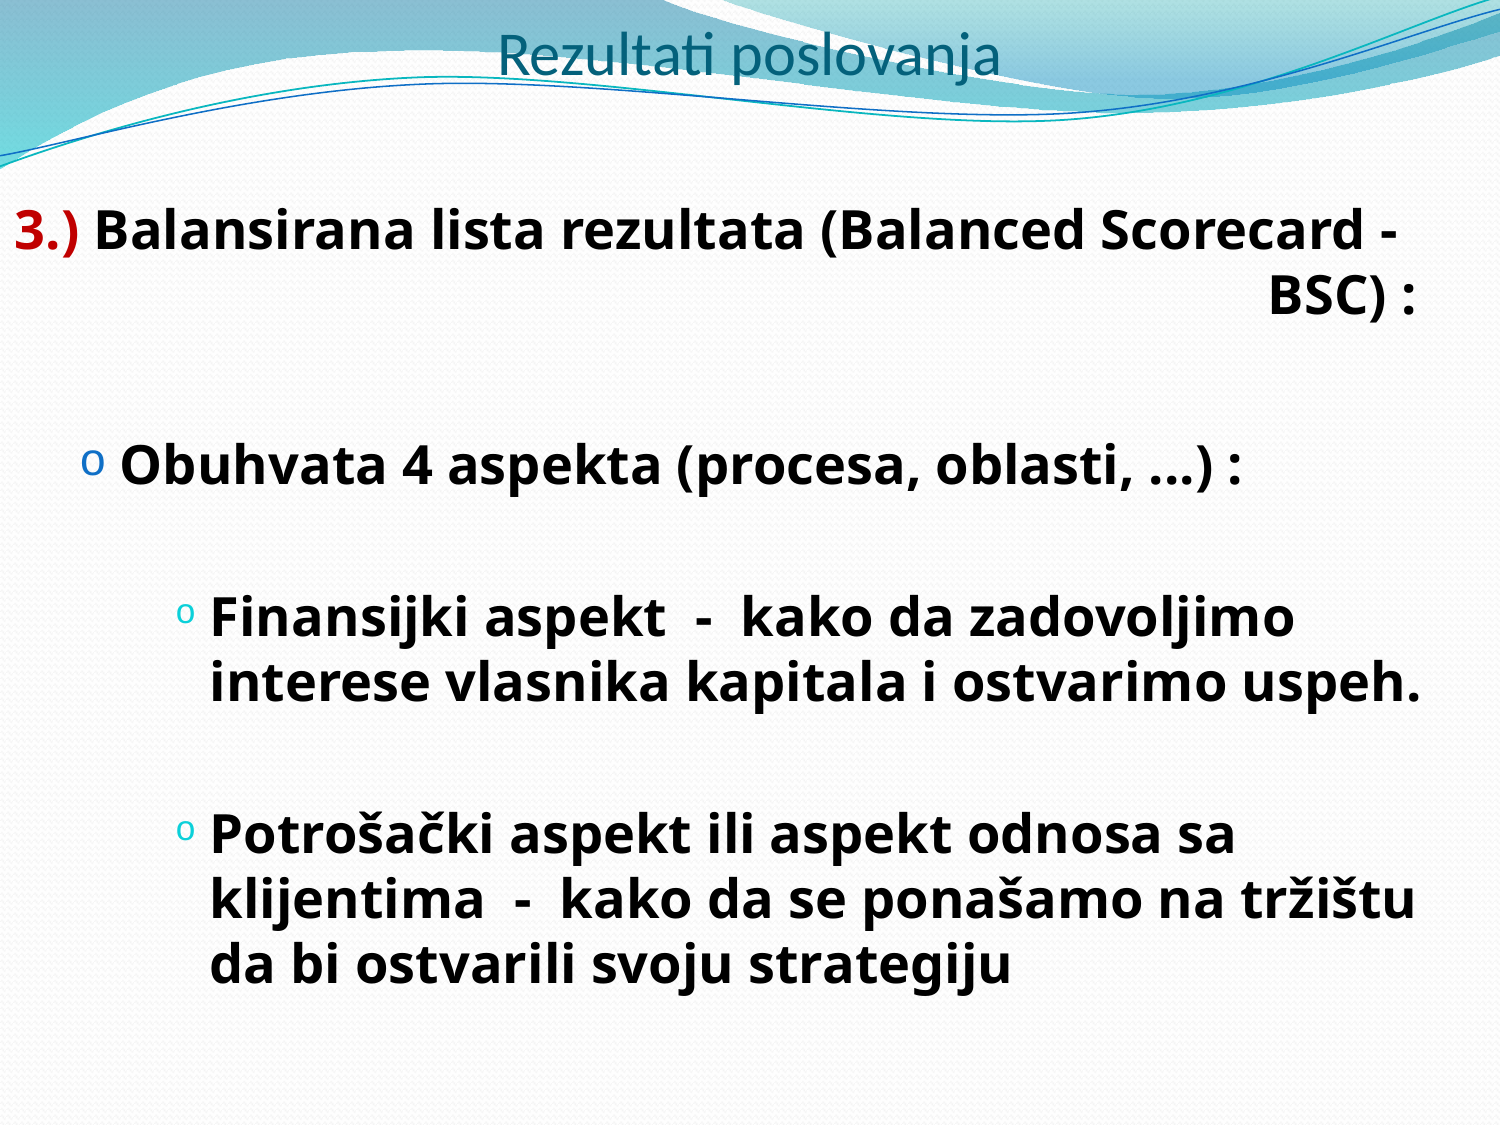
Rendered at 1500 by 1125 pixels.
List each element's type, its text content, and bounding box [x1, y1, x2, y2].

list 3.) Balansirana lista rezultata (Balanced Scorecard - BSC) : Obuhvata 4 aspekta (procesa, oblasti, ...) : Finansijki aspekt - kako da zadovoljimo interese vlasnika kapitala i ostvarimo uspeh. Potrošački aspekt ili aspekt odnosa sa klijentima - kako da se ponašamo na tržištu da bi ostvarili svoju strategiju [0, 187, 1500, 1125]
title Rezultati poslovanja [0, 0, 1500, 88]
